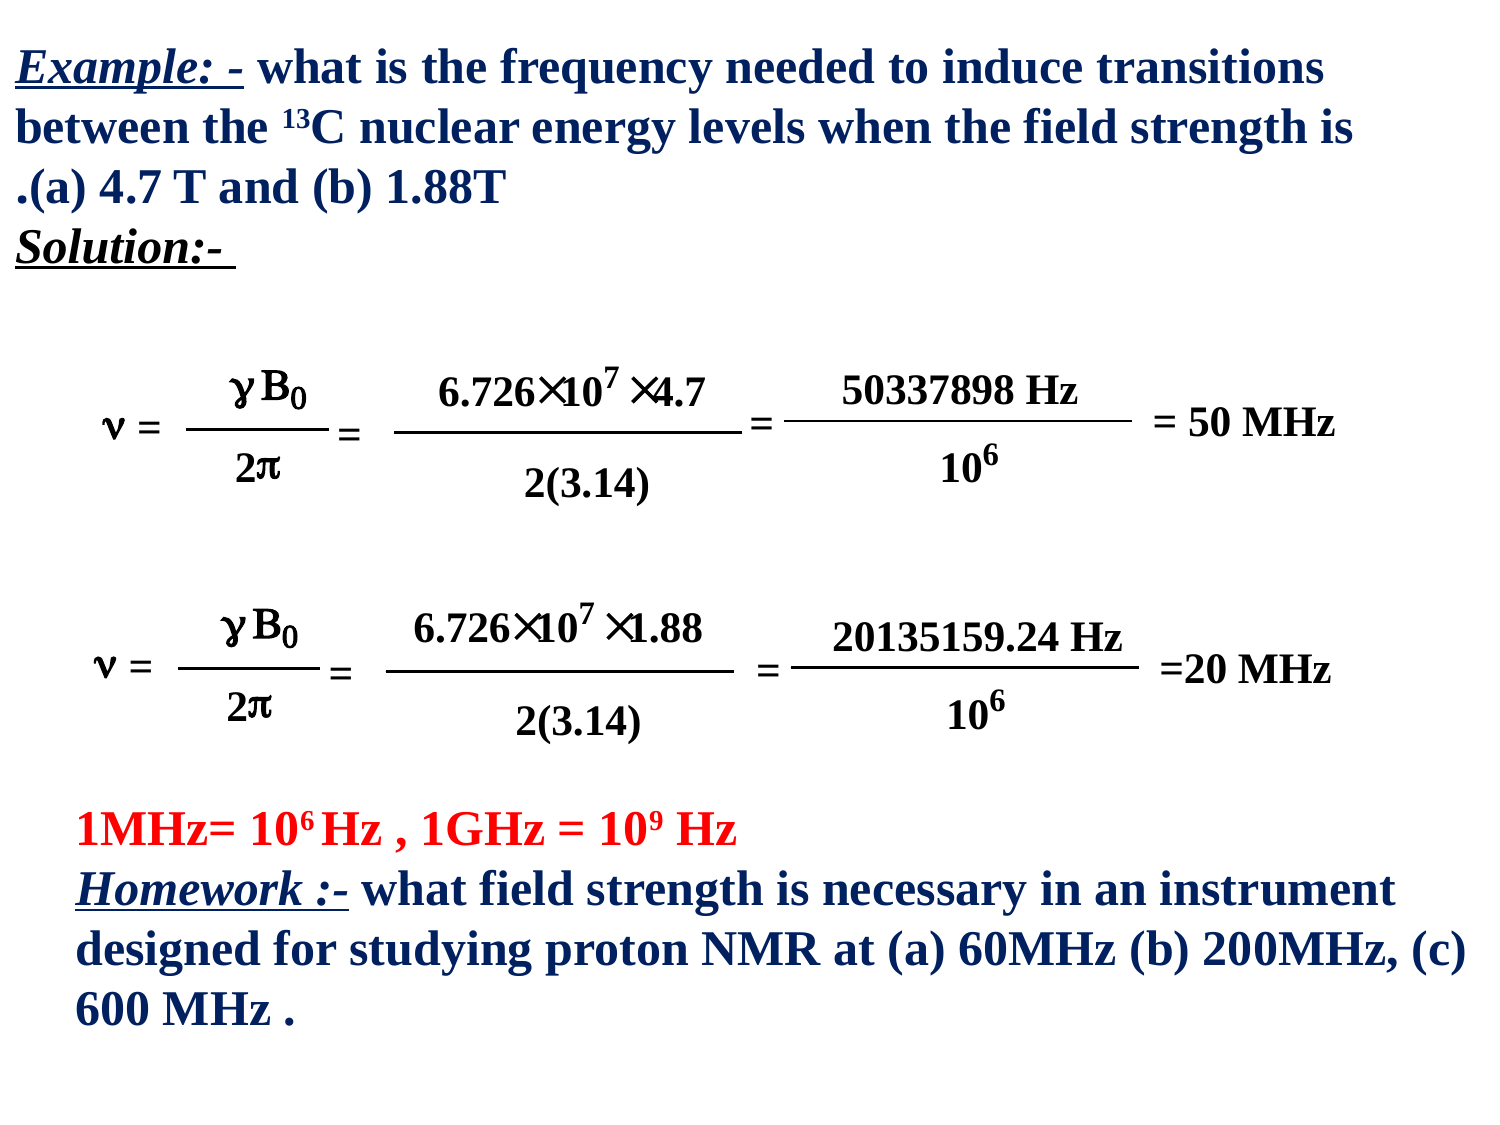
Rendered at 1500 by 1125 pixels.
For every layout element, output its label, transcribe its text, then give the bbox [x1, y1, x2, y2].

text_box 1MHz= 106 Hz , 1GHz = 109 Hz Homework :- what field strength is necessary in an instrument designed for studying proton NMR at (a) 60MHz (b) 200MHz, (c) 600 MHz . [60, 788, 1500, 1044]
text_box Example: - what is the frequency needed to induce transitions between the 13C nuclear energy levels when the field strength is (a) 4.7 T and (b) 1.88T. Solution:- [0, 25, 1424, 326]
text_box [88, 349, 1346, 746]
